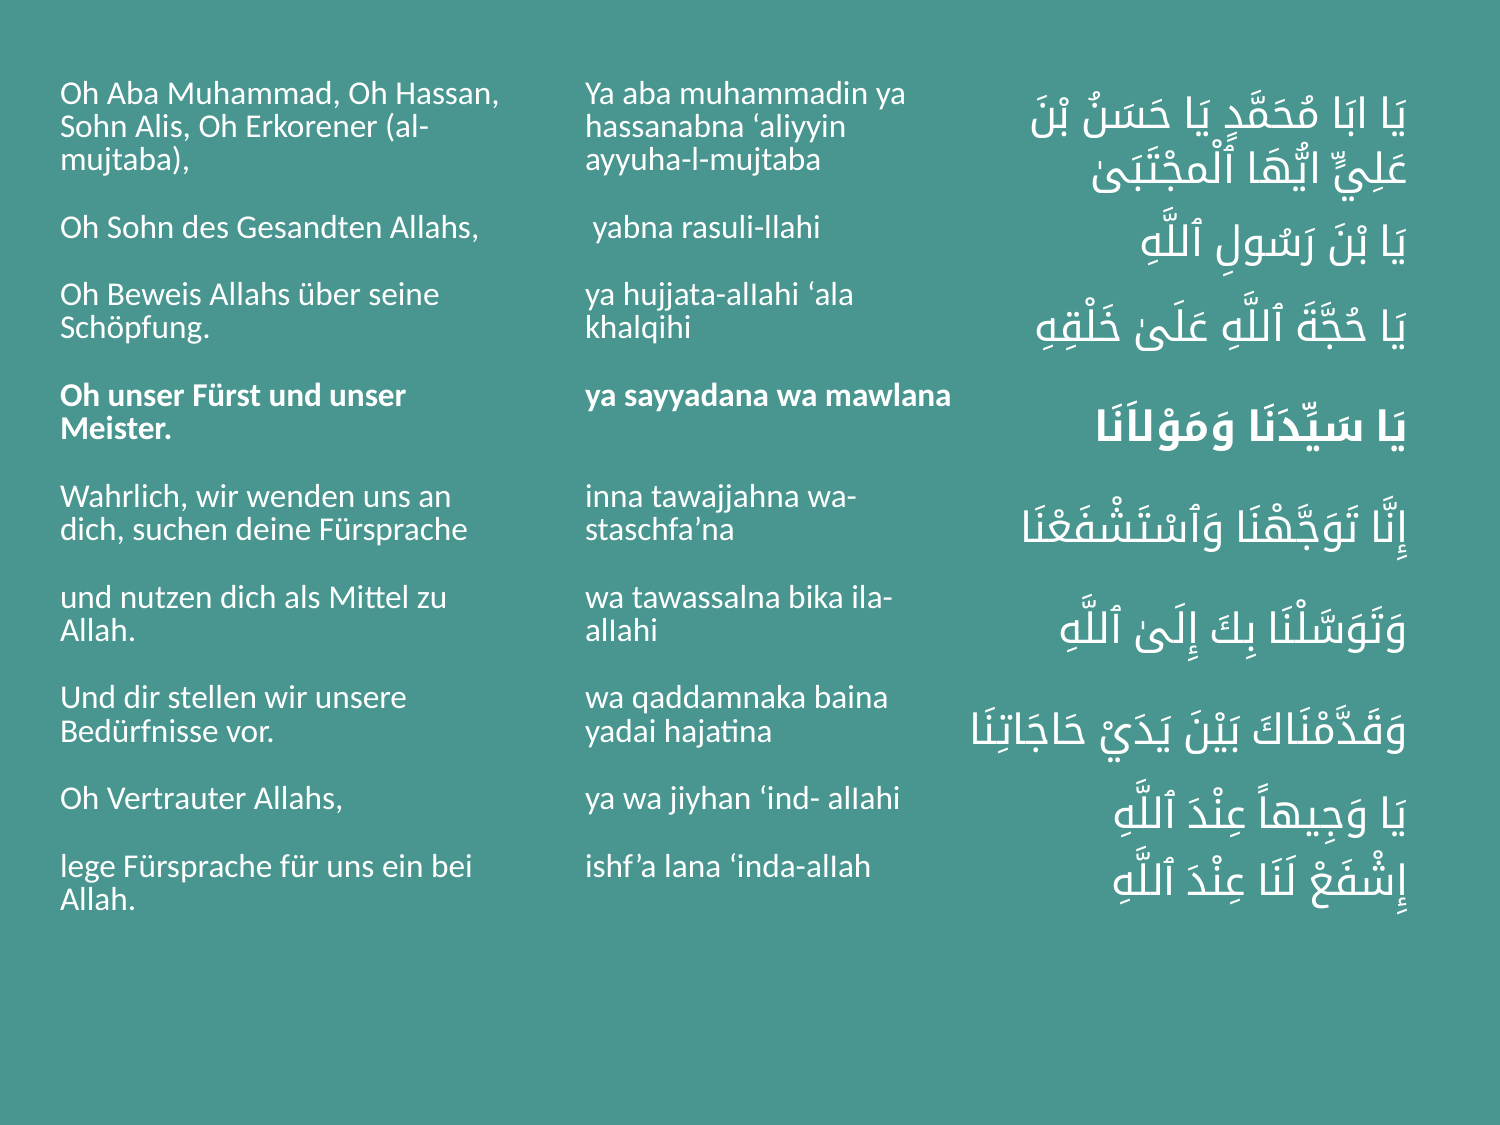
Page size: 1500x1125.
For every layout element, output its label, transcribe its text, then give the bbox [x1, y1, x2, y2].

table_cell inna tawajjahna wa-staschfa’na [509, 481, 959, 582]
table_cell yabna rasuli-llahi [509, 212, 959, 280]
table_cell إِنَّا تَوَجَّهْنَا وَٱسْتَشْفَعْنَا [959, 481, 1409, 582]
table_cell وَتَوَسَّلْنَا بِكَ إِلَىٰ ٱللَّهِ [959, 582, 1409, 683]
table_cell ya hujjata-alIahi ‘ala khalqihi [509, 280, 959, 381]
table_cell lege Fürsprache für uns ein bei Allah. [59, 851, 509, 919]
table_cell wa tawassalna bika ila-alIahi [509, 582, 959, 683]
table_cell und nutzen dich als Mittel zu Allah. [59, 582, 509, 683]
table_cell Oh Vertrauter Allahs, [59, 784, 509, 851]
table_cell ya wa jiyhan ‘ind- alIahi [509, 784, 959, 851]
table_cell يَا سَيِّدَنَا وَمَوْلاَنَا [959, 381, 1409, 481]
table_cell Oh Sohn des Gesandten Allahs, [59, 212, 509, 280]
table_cell يَا وَجِيهاً عِنْدَ ٱللَّهِ [959, 784, 1409, 851]
table_cell يَا بْنَ رَسُولِ ٱللَّهِ [959, 212, 1409, 280]
table_header Ya aba muhammadin ya hassanabna ‘aliyyin ayyuha-l-mujtaba [509, 78, 959, 212]
table_cell Und dir stellen wir unsere Bedürfnisse vor. [59, 683, 509, 784]
table_cell Oh unser Fürst und unser Meister. [59, 381, 509, 481]
table_cell وَقَدَّمْنَاكَ بَيْنَ يَدَيْ حَاجَاتِنَا [959, 683, 1409, 784]
table_cell wa qaddamnaka baina yadai hajatina [509, 683, 959, 784]
table_cell Oh Beweis Allahs über seine Schöpfung. [59, 280, 509, 381]
table_header Oh Aba Muhammad, Oh Hassan, Sohn Alis, Oh Erkorener (al-mujtaba), [59, 78, 509, 212]
table_header يَا ابَا مُحَمَّدٍ يَا حَسَنُ بْنَ عَلِيٍّ ايُّهَا ٱلْمجْتَبَىٰ [959, 78, 1409, 212]
table_cell ishf’a lana ‘inda-alIah [509, 851, 959, 919]
table_cell يَا حُجَّةَ ٱللَّهِ عَلَىٰ خَلْقِهِ [959, 280, 1409, 381]
table_cell إِشْفَعْ لَنَا عِنْدَ ٱللَّهِ [959, 851, 1409, 919]
table_cell ya sayyadana wa mawlana [509, 381, 959, 481]
table_cell Wahrlich, wir wenden uns an dich, suchen deine Fürsprache [59, 481, 509, 582]
